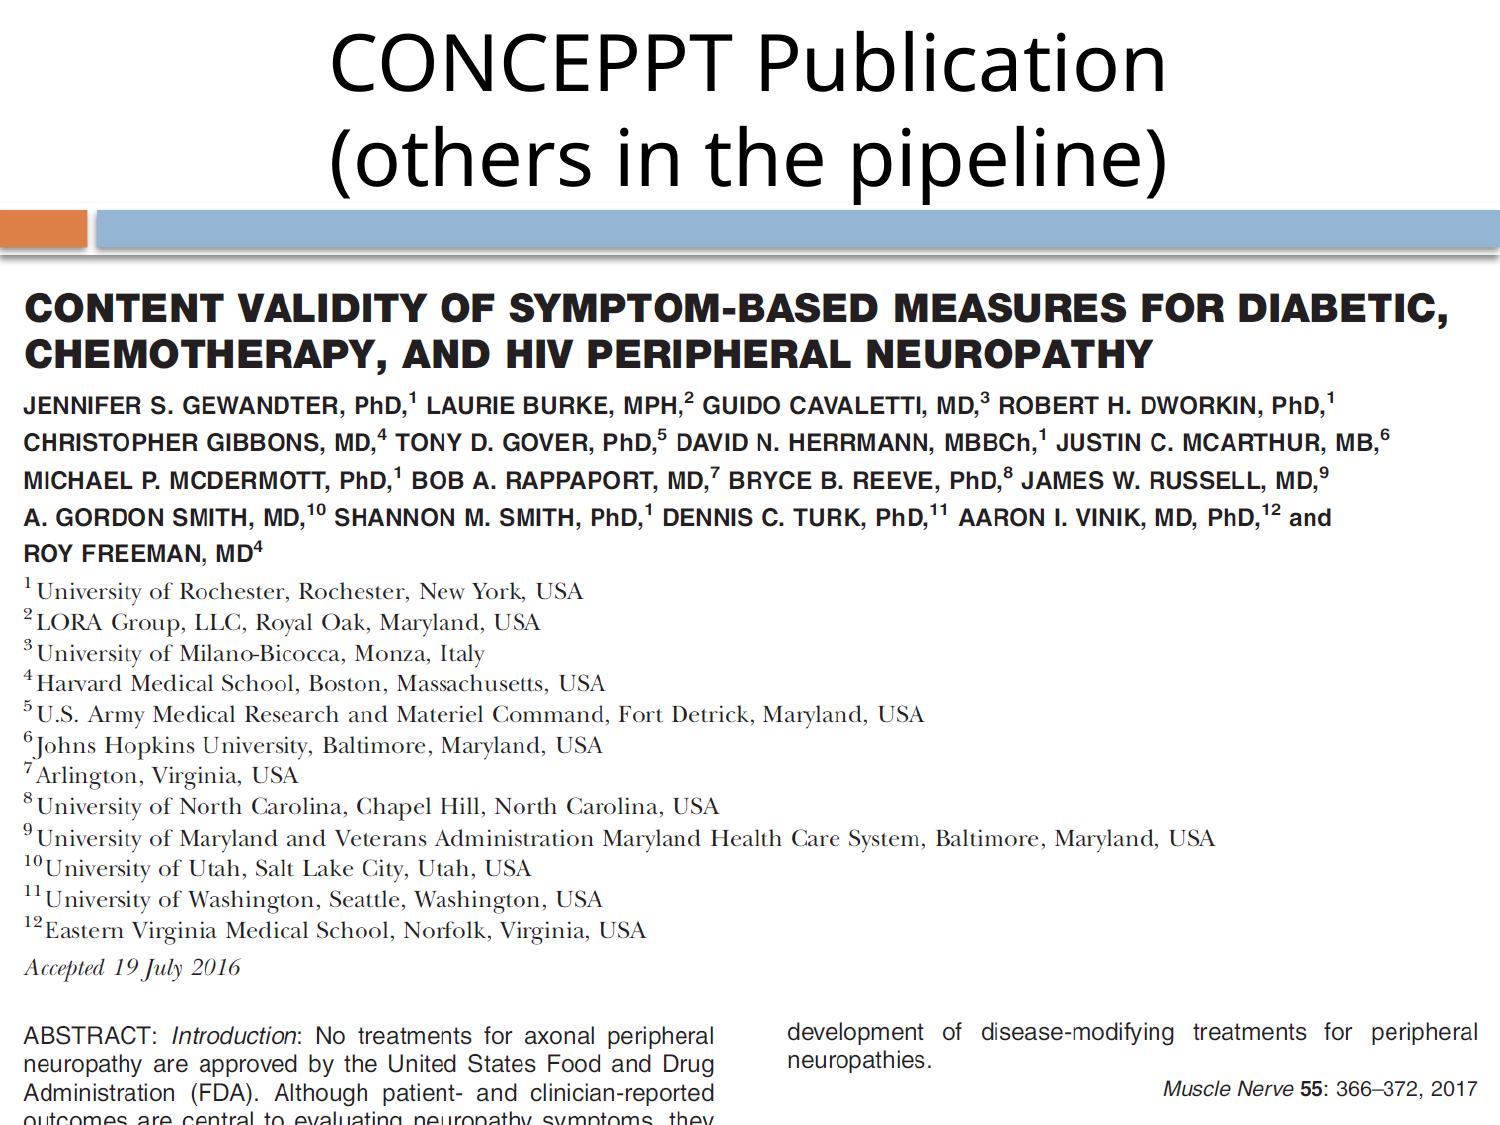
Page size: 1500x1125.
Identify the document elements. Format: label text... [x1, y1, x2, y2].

picture [0, 274, 1500, 1125]
title CONCEPPT Publication (others in the pipeline) [21, 25, 1477, 189]
